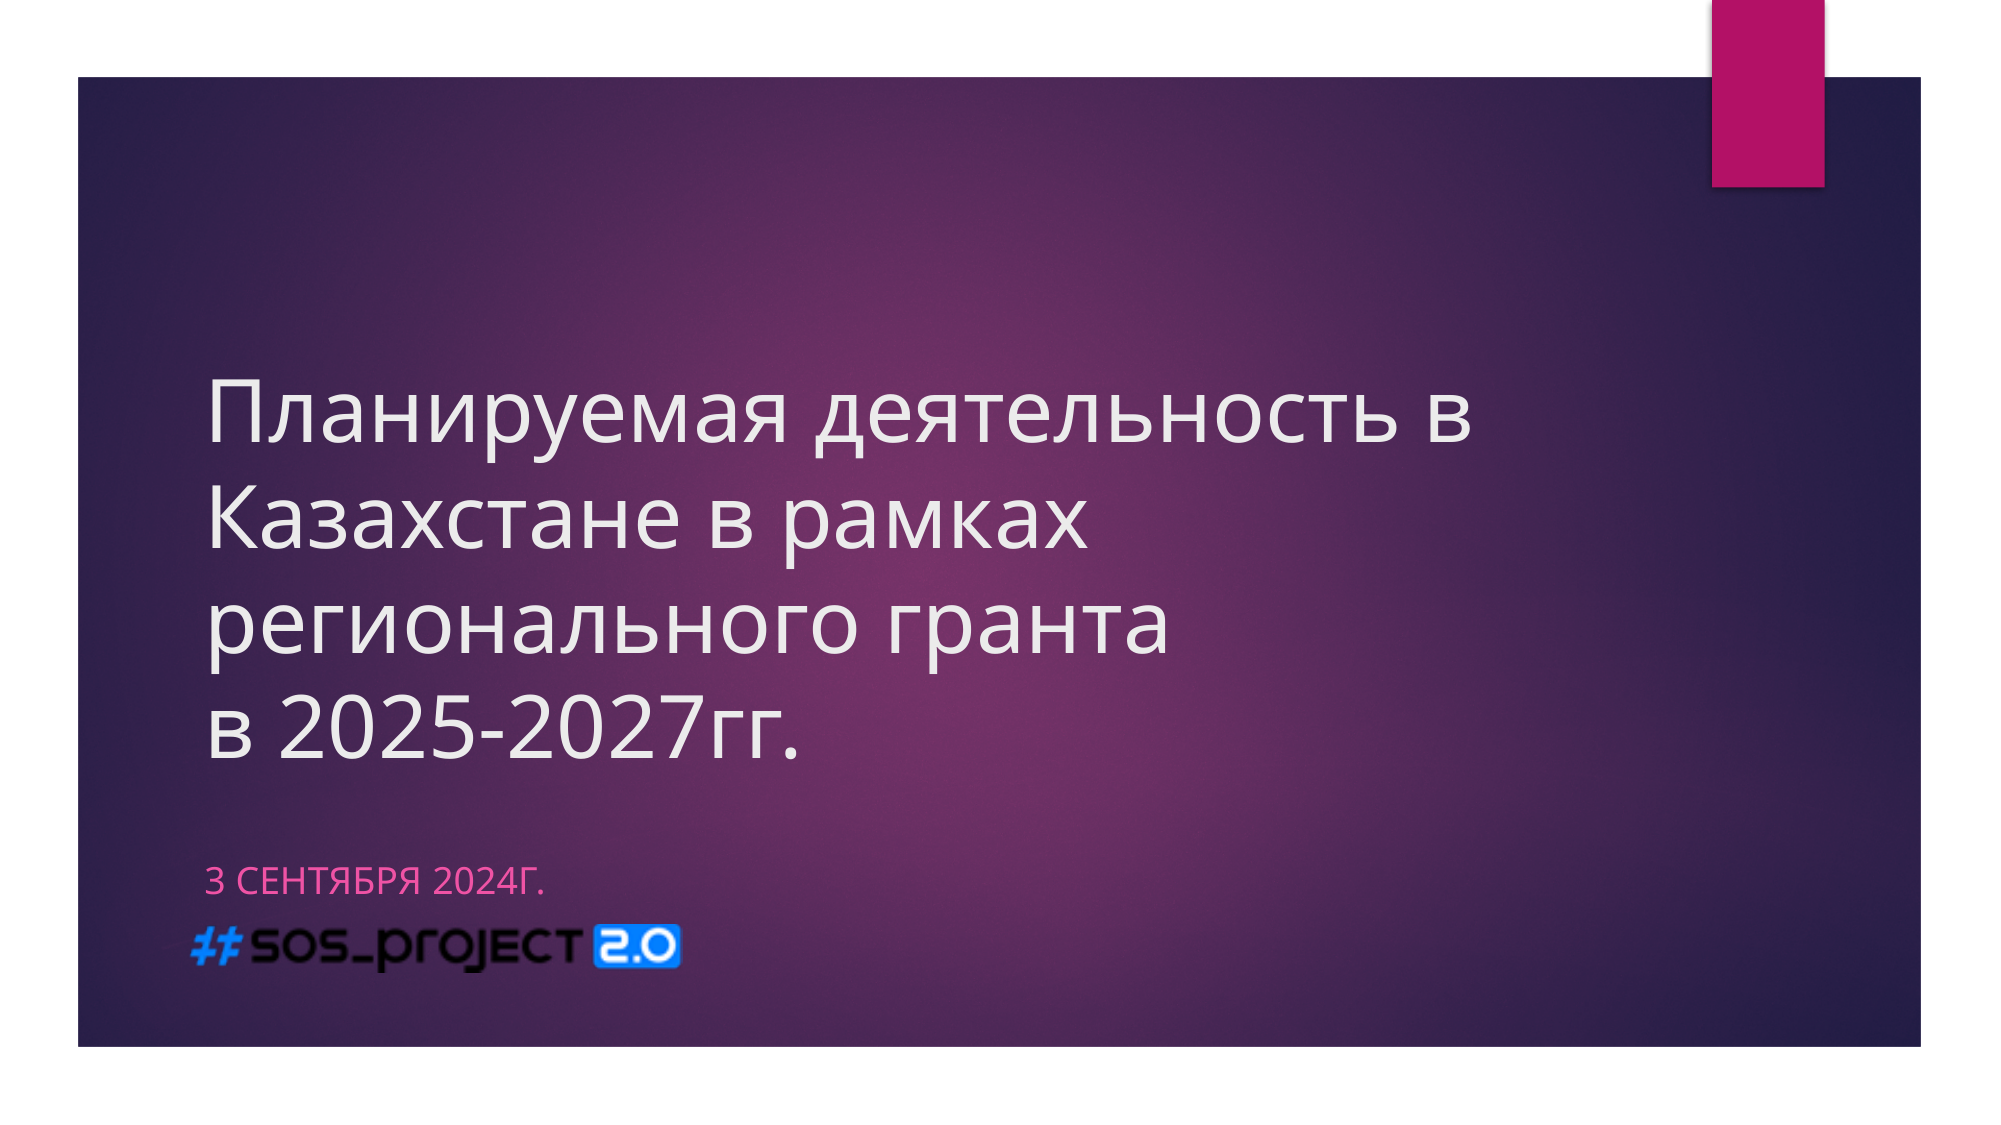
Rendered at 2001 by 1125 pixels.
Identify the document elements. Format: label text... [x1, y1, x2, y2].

title Планируемая деятельность в Казахстане в рамках регионального гранта в 2025-2027гг. [189, 344, 1638, 783]
subtitle 3 сентября 2024г. [189, 783, 1638, 925]
picture [189, 924, 683, 973]
